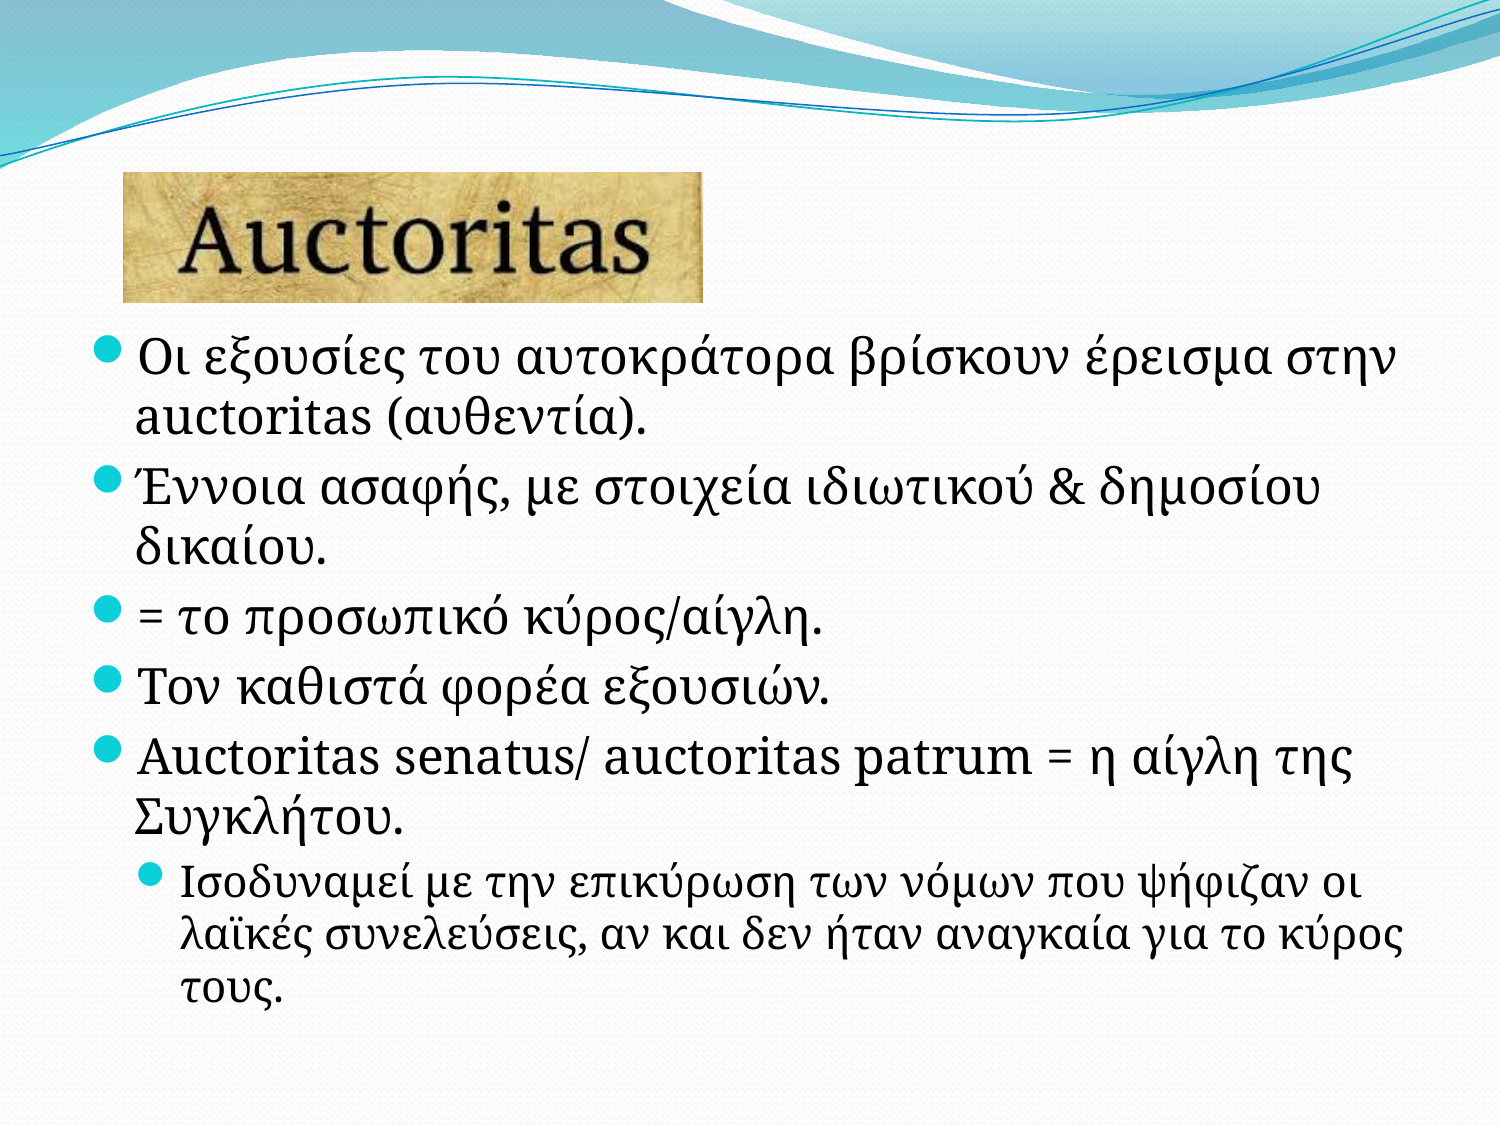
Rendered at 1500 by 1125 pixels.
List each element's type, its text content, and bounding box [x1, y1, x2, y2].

list Οι εξουσίες του αυτοκράτορα βρίσκουν έρεισμα στην auctoritas (αυθεντία). Έννοια ασαφής, με στοιχεία ιδιωτικού & δημοσίου δικαίου. = το προσωπικό κύρος/αίγλη. Τον καθιστά φορέα εξουσιών. Auctoritas senatus/ auctoritas patrum = η αίγλη της Συγκλήτου. Ισοδυναμεί με την επικύρωση των νόμων που ψήφιζαν οι λαϊκές συνελεύσεις, αν και δεν ήταν αναγκαία για το κύρος τους. [75, 317, 1425, 1038]
picture [123, 172, 703, 303]
